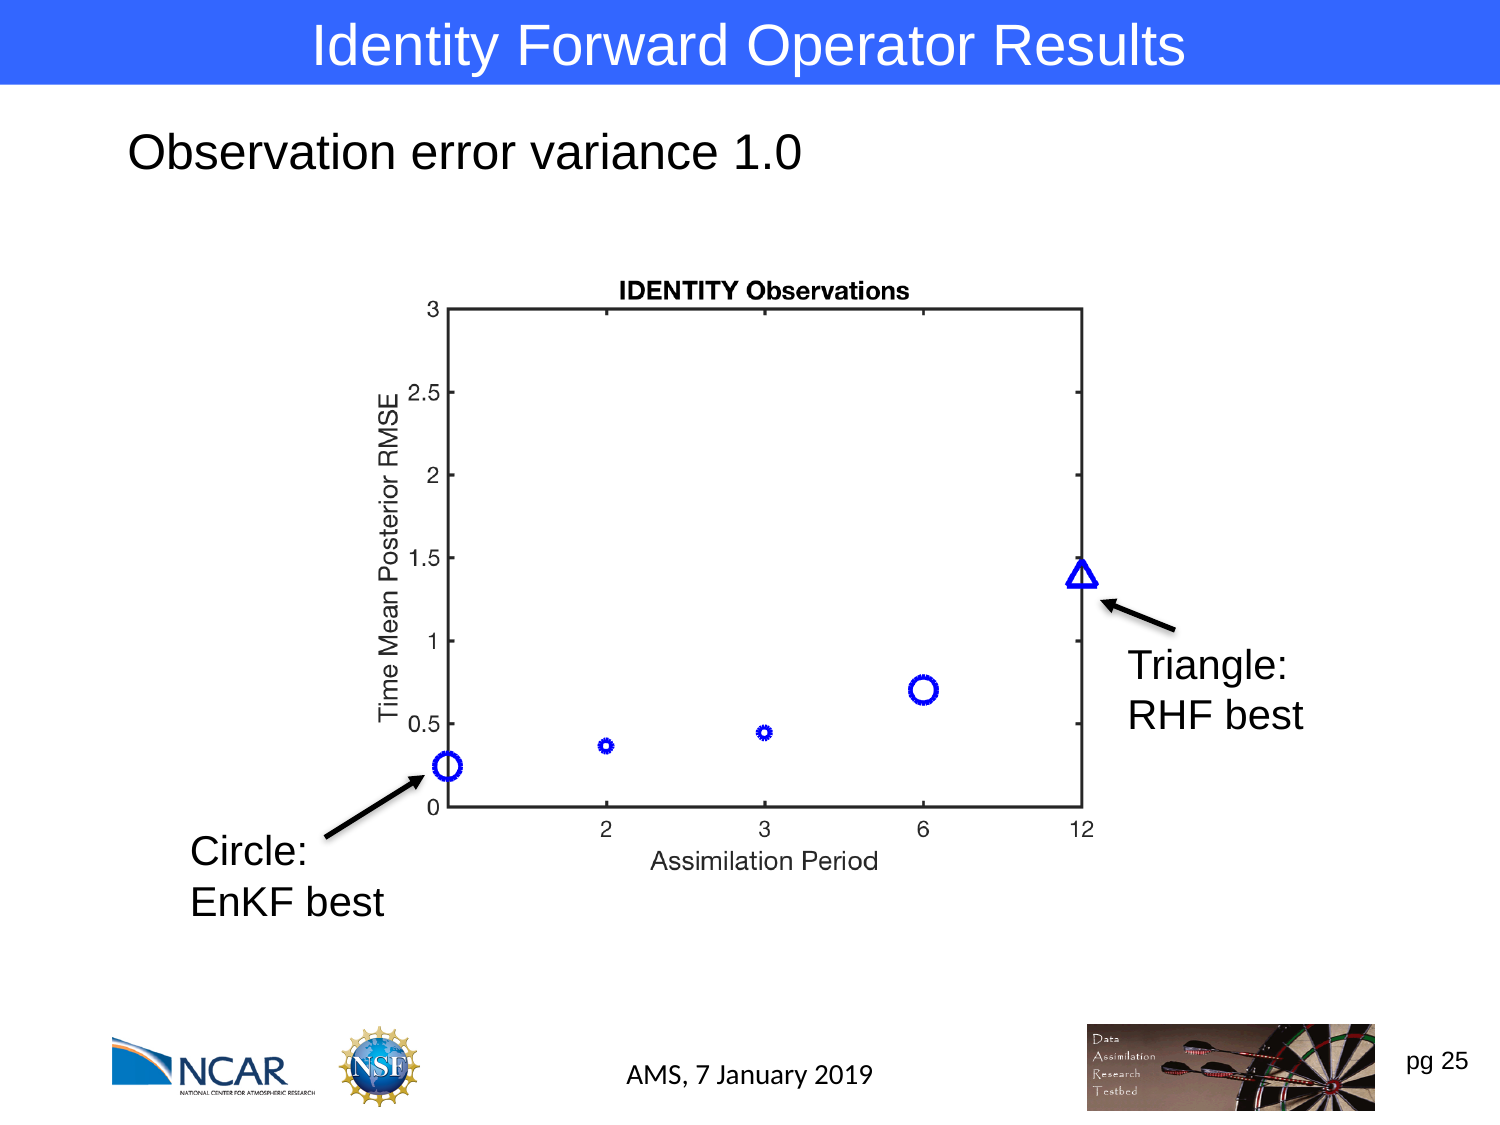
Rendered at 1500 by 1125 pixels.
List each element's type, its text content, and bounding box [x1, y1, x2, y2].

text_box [1099, 599, 1176, 631]
text_box Triangle: RHF best [1163, 630, 1484, 745]
picture [337, 1024, 421, 1108]
text_box Observation error variance 1.0 [112, 112, 1213, 188]
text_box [324, 774, 426, 838]
picture [1087, 1024, 1375, 1111]
picture [112, 1037, 315, 1095]
text_box Circle: EnKF best [174, 816, 546, 932]
picture [341, 262, 1159, 876]
footer AMS, 7 January 2019 [512, 1042, 988, 1103]
text_box Identity Forward Operator Results [0, 0, 1500, 85]
